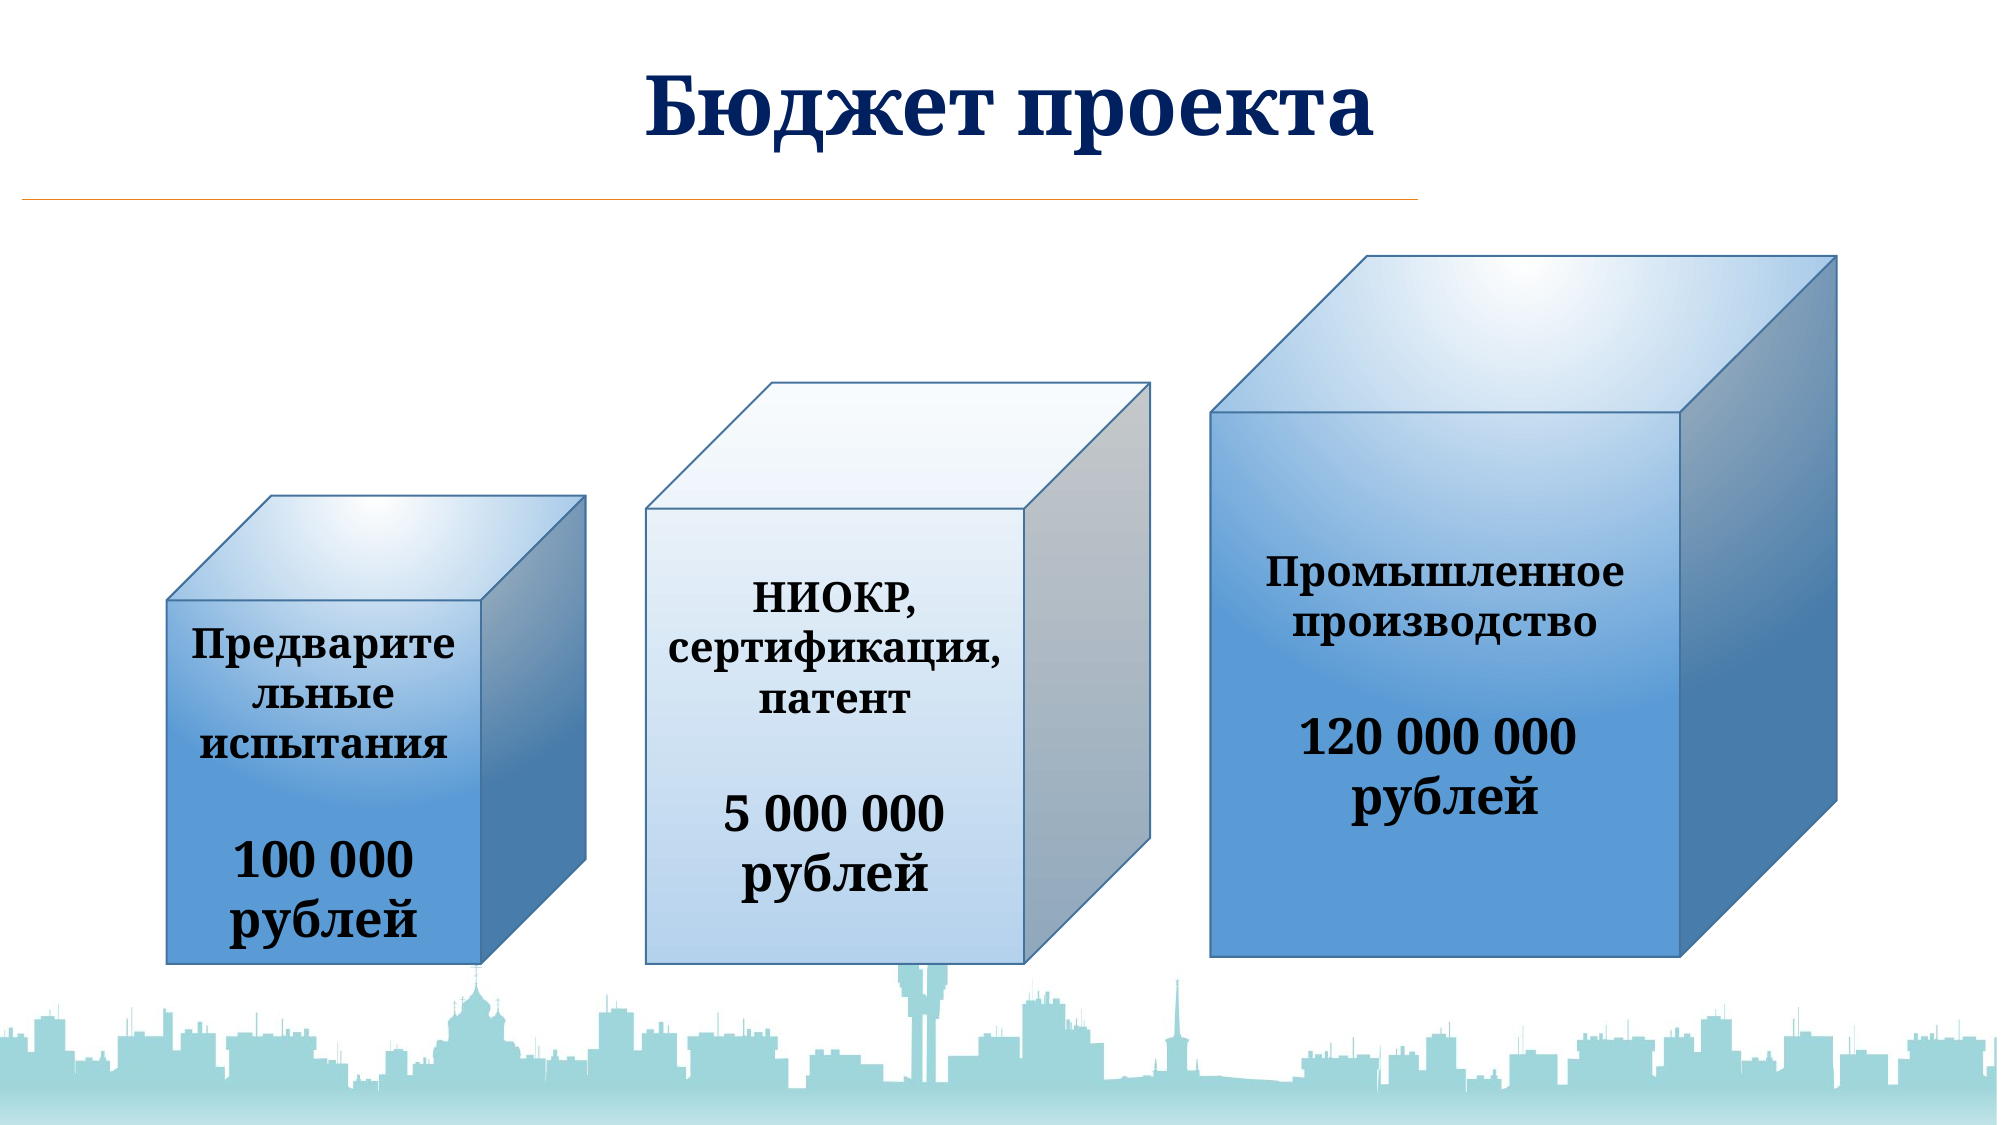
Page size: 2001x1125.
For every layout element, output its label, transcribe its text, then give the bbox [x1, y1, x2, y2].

picture [0, 888, 1997, 1125]
text_box Бюджет проекта [102, 44, 1917, 160]
text_box Промышленное производство 120 000 000 рублей [1209, 254, 1838, 888]
text_box Предварительные испытания 100 000 рублей [165, 494, 587, 888]
text_box НИОКР, сертификация, патент 5 000 000 рублей [644, 381, 1152, 888]
